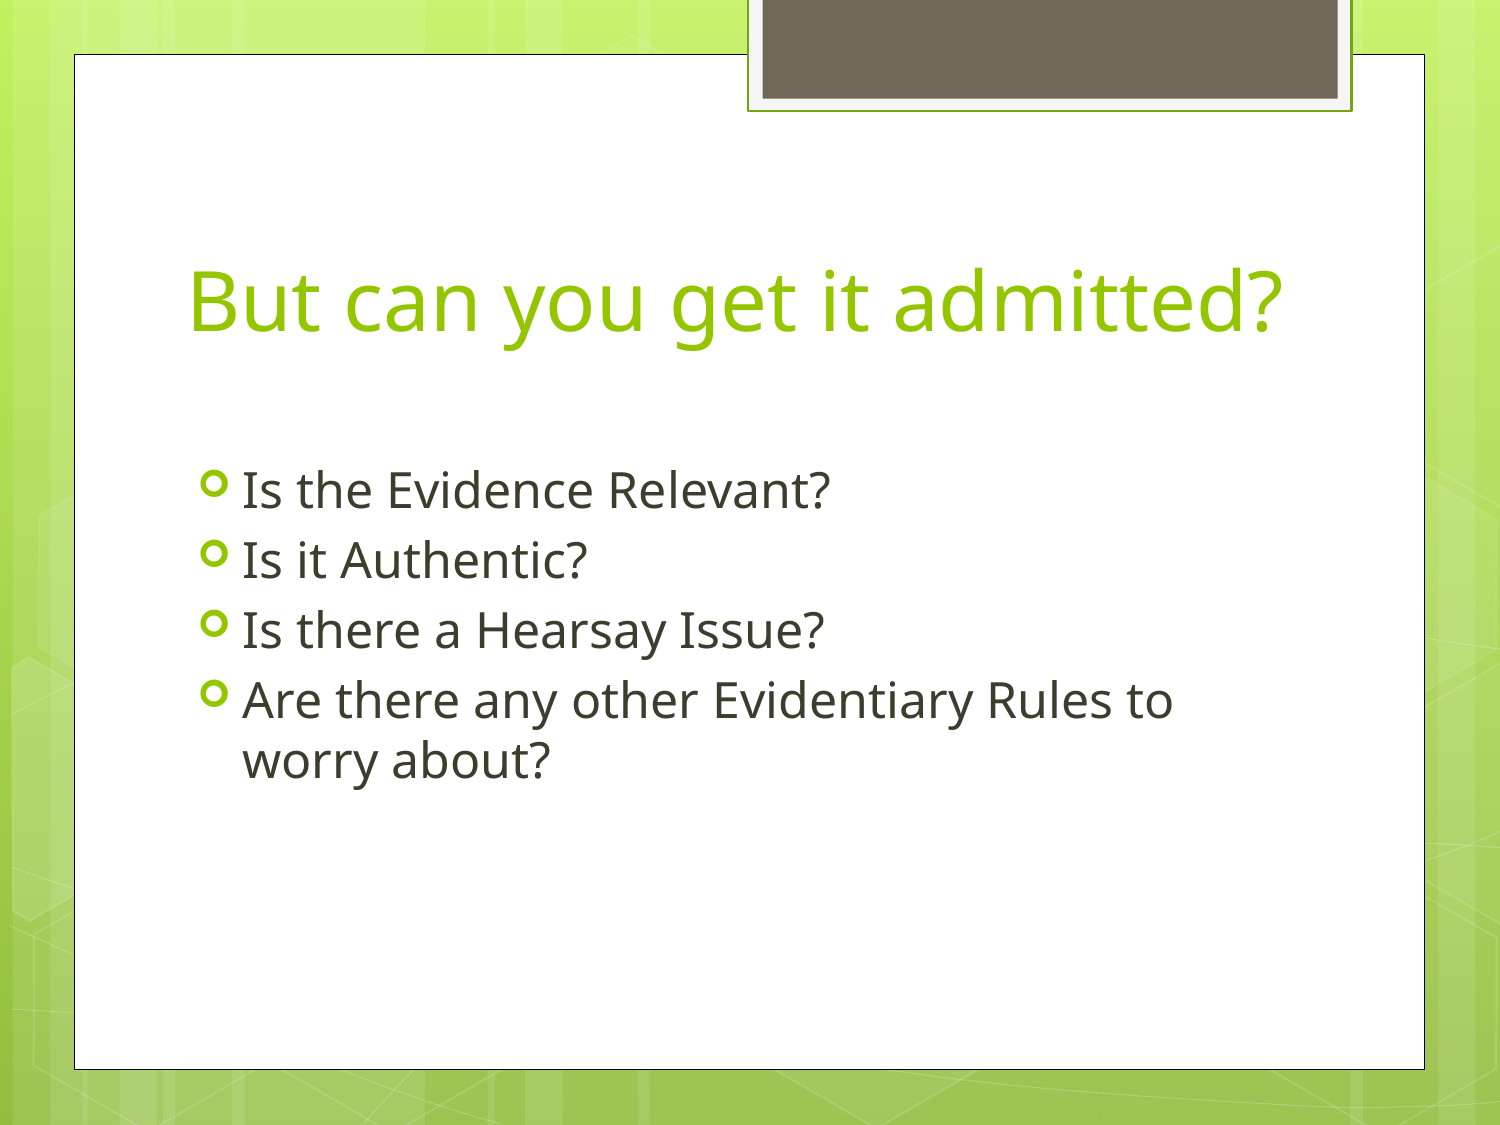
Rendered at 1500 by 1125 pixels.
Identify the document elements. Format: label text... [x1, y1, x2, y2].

list Is the Evidence Relevant? Is it Authentic? Is there a Hearsay Issue? Are there any other Evidentiary Rules to worry about? [171, 381, 1283, 957]
title But can you get it admitted? [171, 168, 1324, 357]
